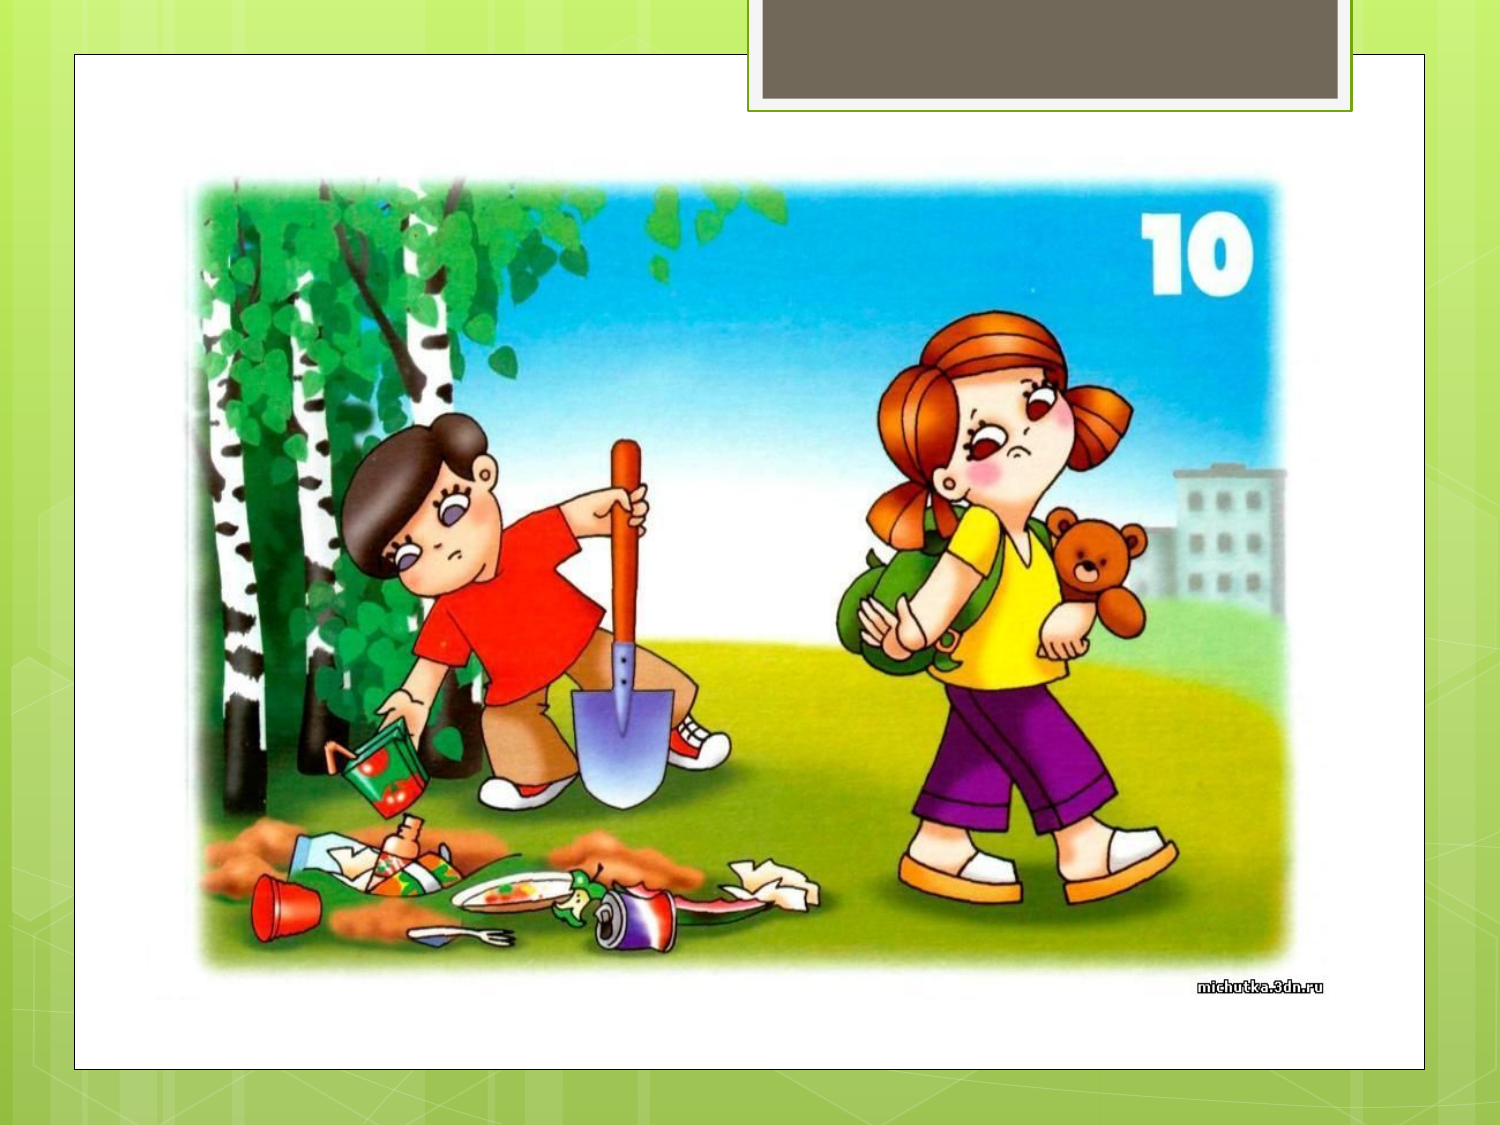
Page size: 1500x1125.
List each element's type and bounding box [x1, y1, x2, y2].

list [147, 136, 1329, 1000]
